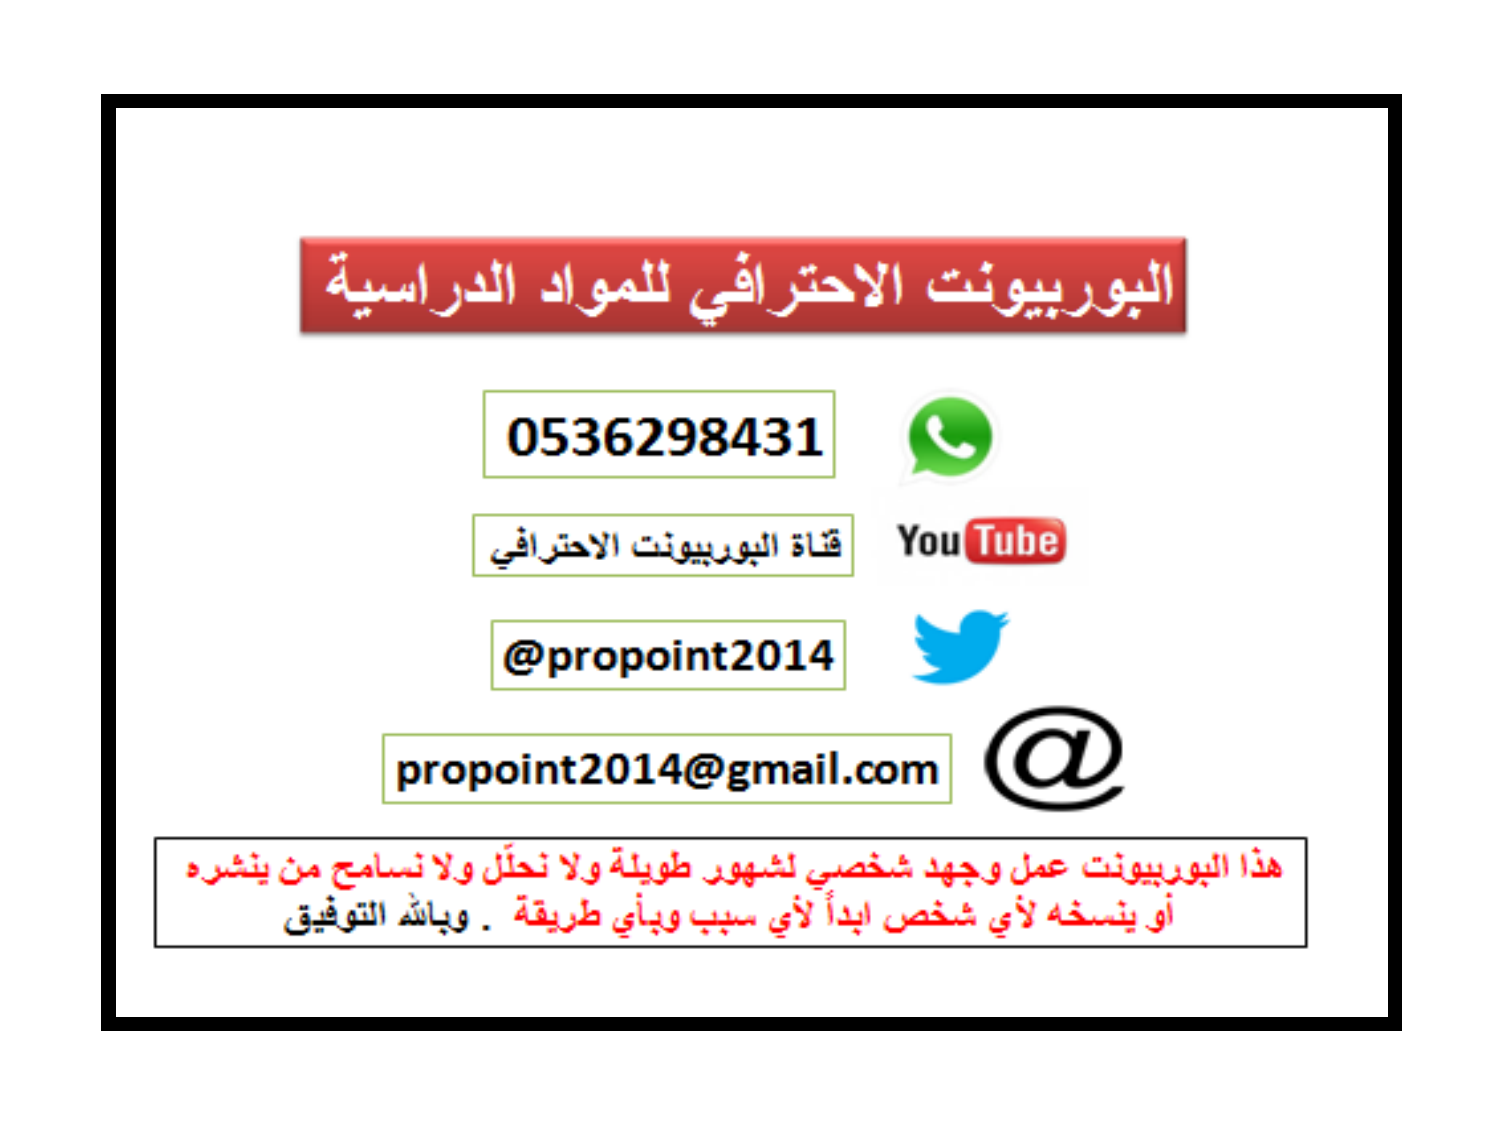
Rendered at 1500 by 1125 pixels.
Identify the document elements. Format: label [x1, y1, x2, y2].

picture [115, 108, 1388, 1017]
